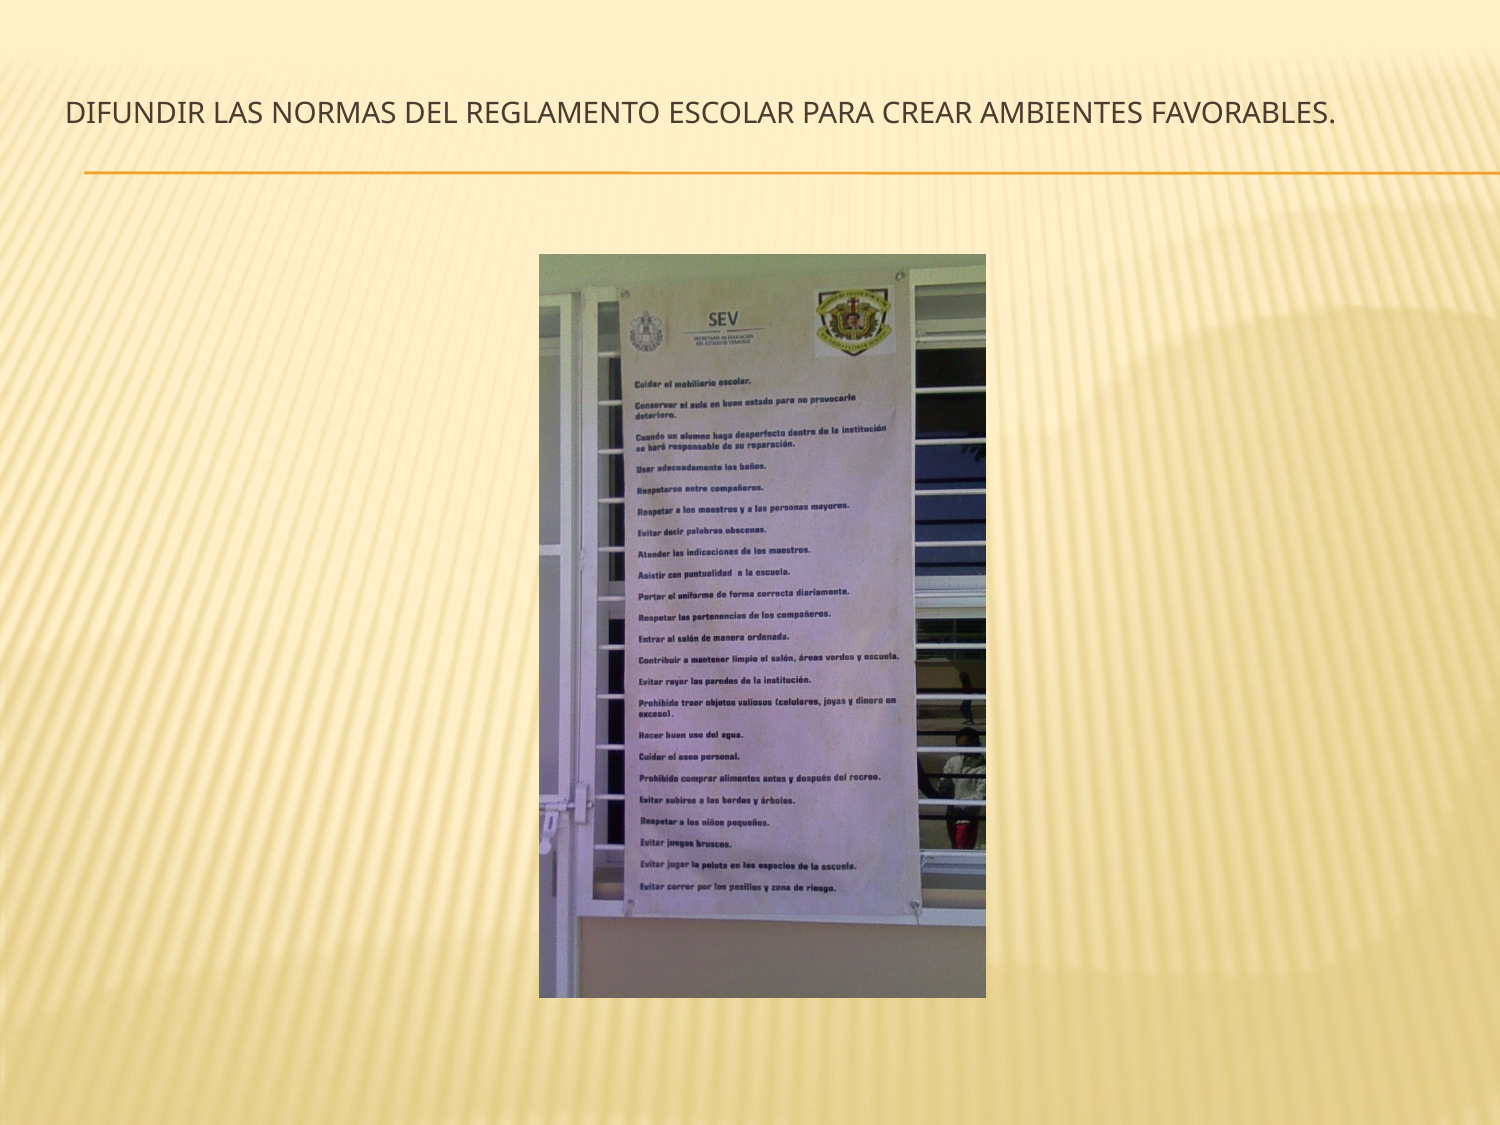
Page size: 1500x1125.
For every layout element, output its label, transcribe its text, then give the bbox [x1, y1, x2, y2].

title Difundir las normas del reglamento escolar para crear ambientes favorables. [50, 75, 1475, 213]
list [539, 254, 986, 998]
